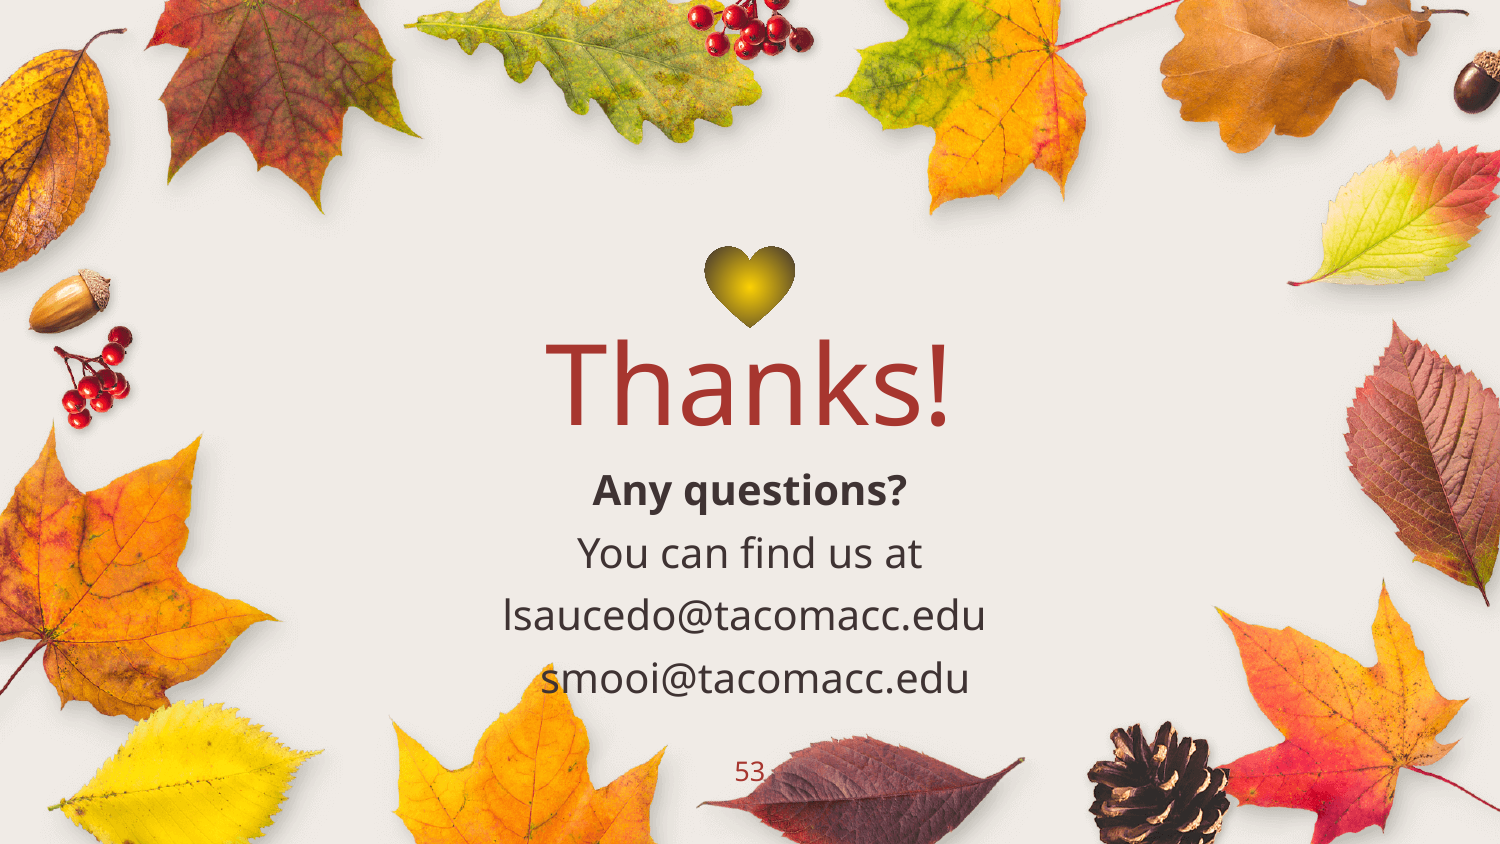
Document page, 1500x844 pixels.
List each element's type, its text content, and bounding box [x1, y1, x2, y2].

title Thanks! [238, 315, 1262, 463]
subtitle Any questions? You can find us at lsaucedo@tacomacc.edu smooi@tacomacc.edu [238, 464, 1262, 743]
text_box [704, 246, 795, 328]
slide_number 53 [705, 742, 795, 803]
picture [0, 0, 1500, 844]
